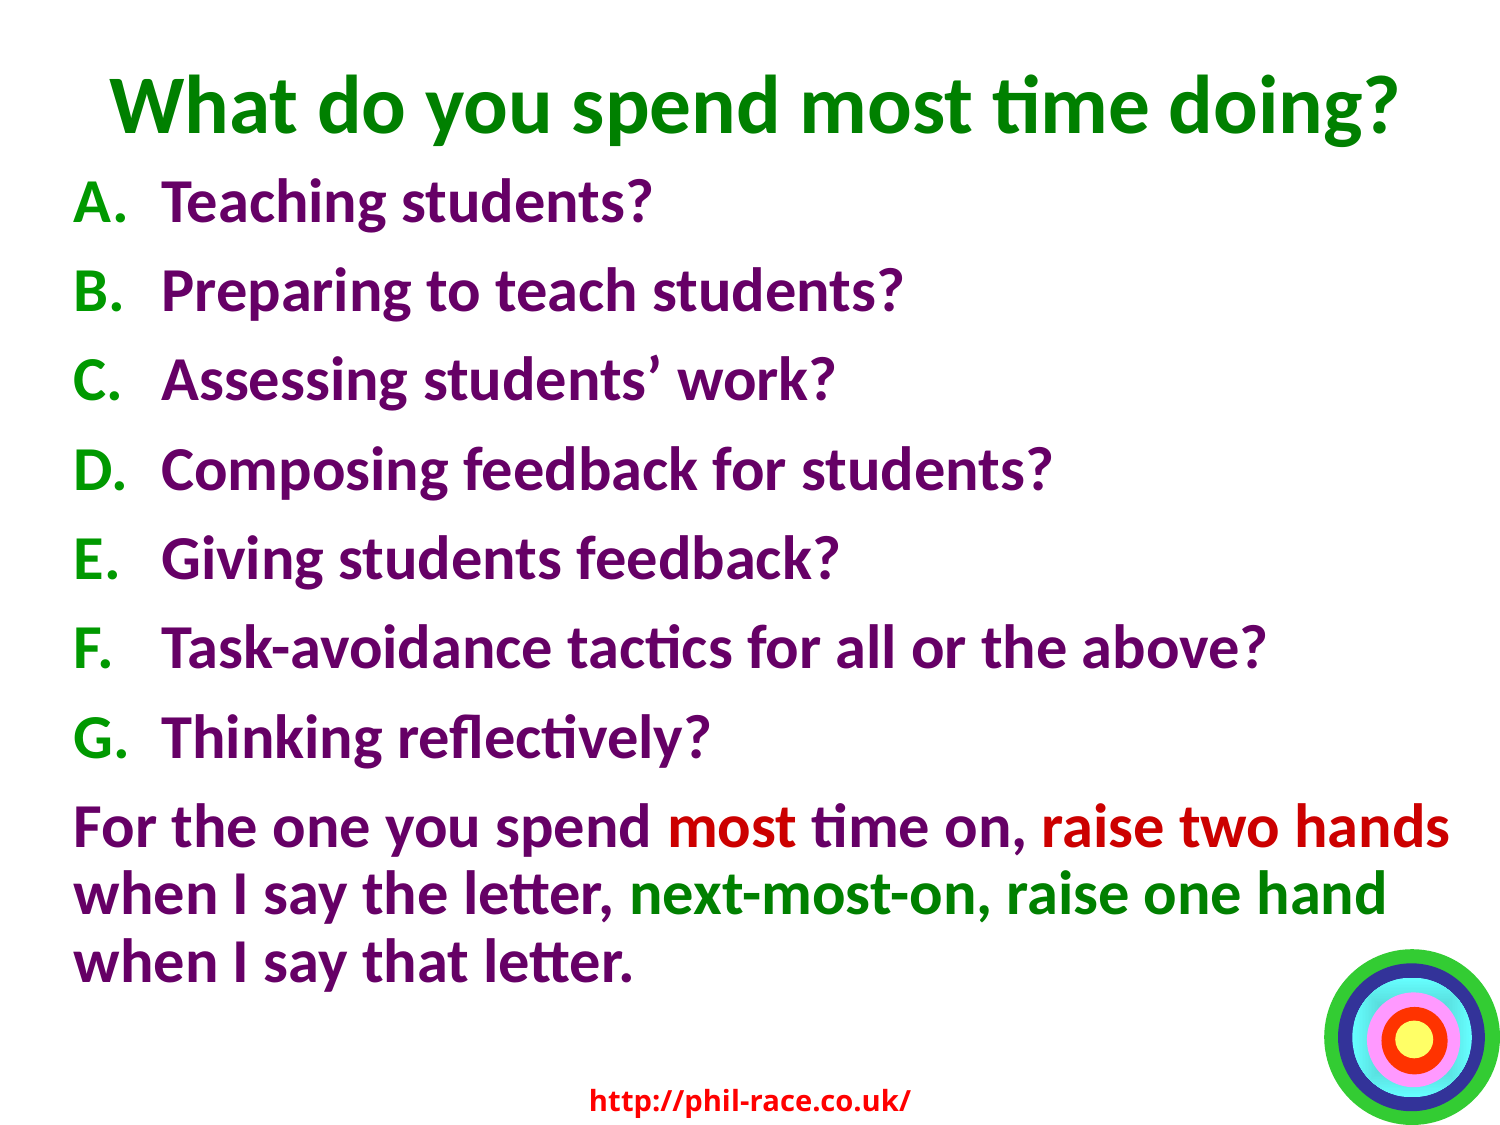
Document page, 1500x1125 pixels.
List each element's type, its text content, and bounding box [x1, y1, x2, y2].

list Teaching students? Preparing to teach students? Assessing students’ work? Composing feedback for students? Giving students feedback? Task-avoidance tactics for all or the above? Thinking reflectively? For the one you spend most time on, raise two hands when I say the letter, next-most-on, raise one hand when I say that letter. [58, 160, 1471, 963]
title What do you spend most time doing? [40, 30, 1471, 185]
